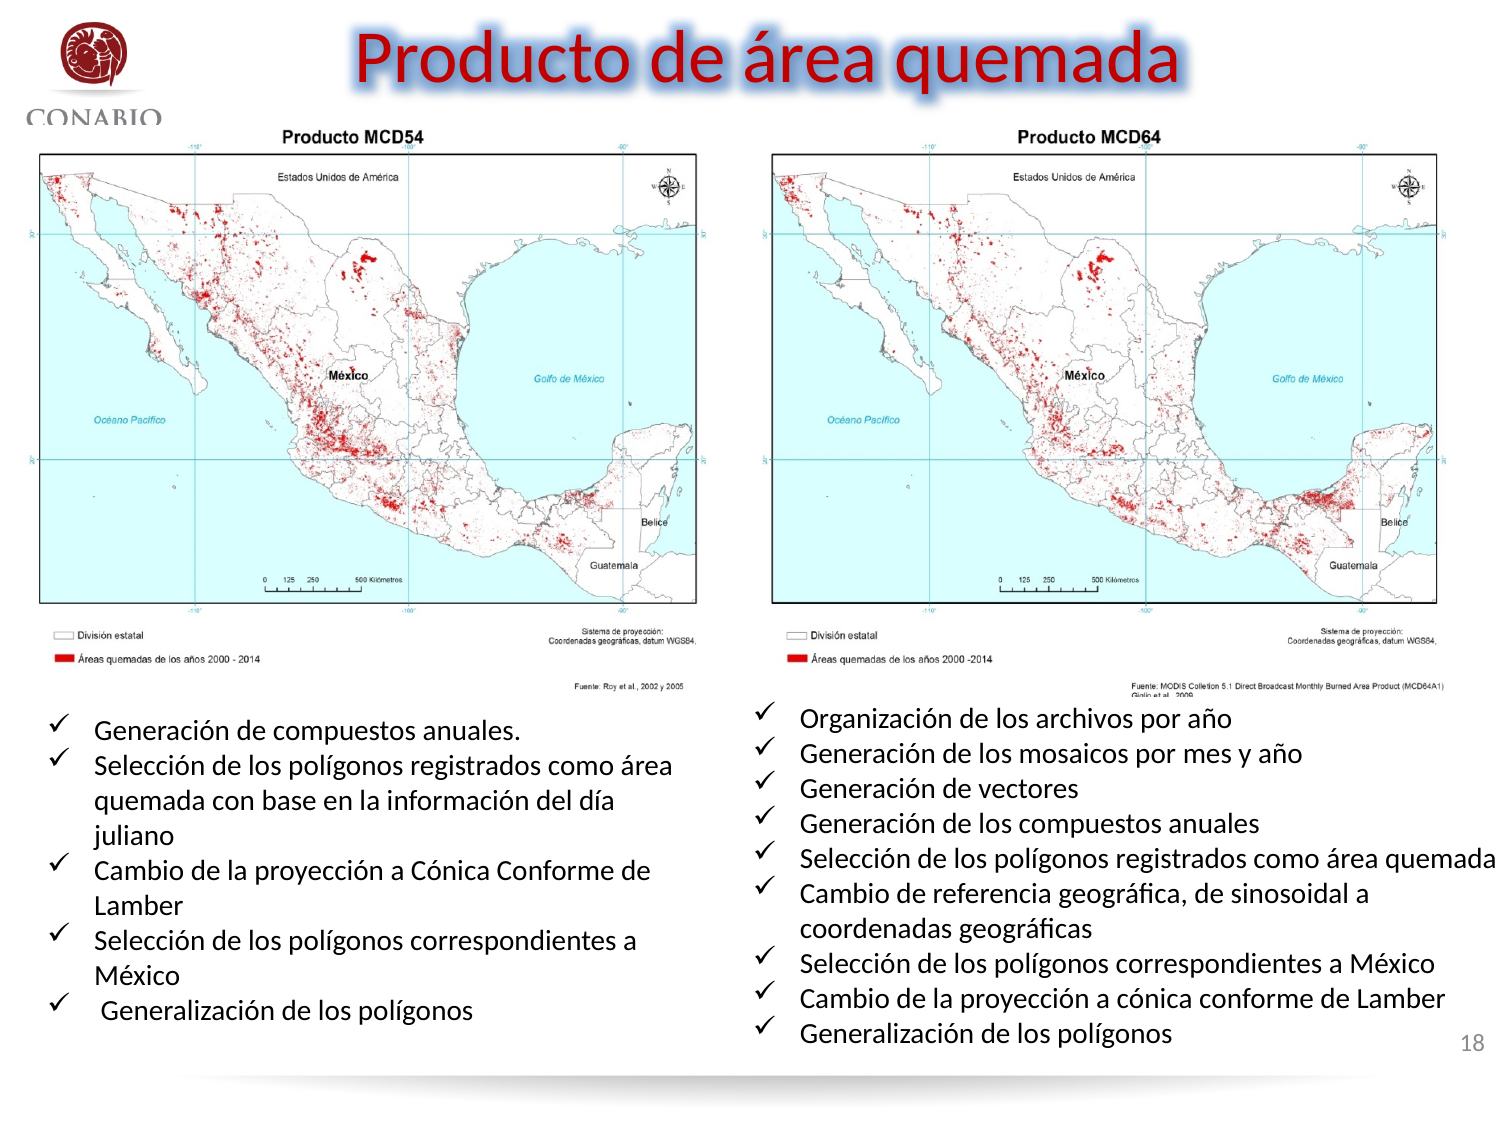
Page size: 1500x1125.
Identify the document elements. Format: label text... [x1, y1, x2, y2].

picture [0, 0, 1500, 1125]
text_box Organización de los archivos por año Generación de los mosaicos por mes y año Generación de vectores Generación de los compuestos anuales Selección de los polígonos registrados como área quemada Cambio de referencia geográfica, de sinosoidal a coordenadas geográficas Selección de los polígonos correspondientes a México Cambio de la proyección a cónica conforme de Lamber Generalización de los polígonos [738, 692, 1500, 1057]
text_box Generación de compuestos anuales. Selección de los polígonos registrados como área quemada con base en la información del día juliano Cambio de la proyección a Cónica Conforme de Lamber Selección de los polígonos correspondientes a México Generalización de los polígonos [32, 705, 711, 1034]
slide_number 18 [1149, 1011, 1500, 1072]
text_box Producto de área quemada [339, 0, 1198, 105]
